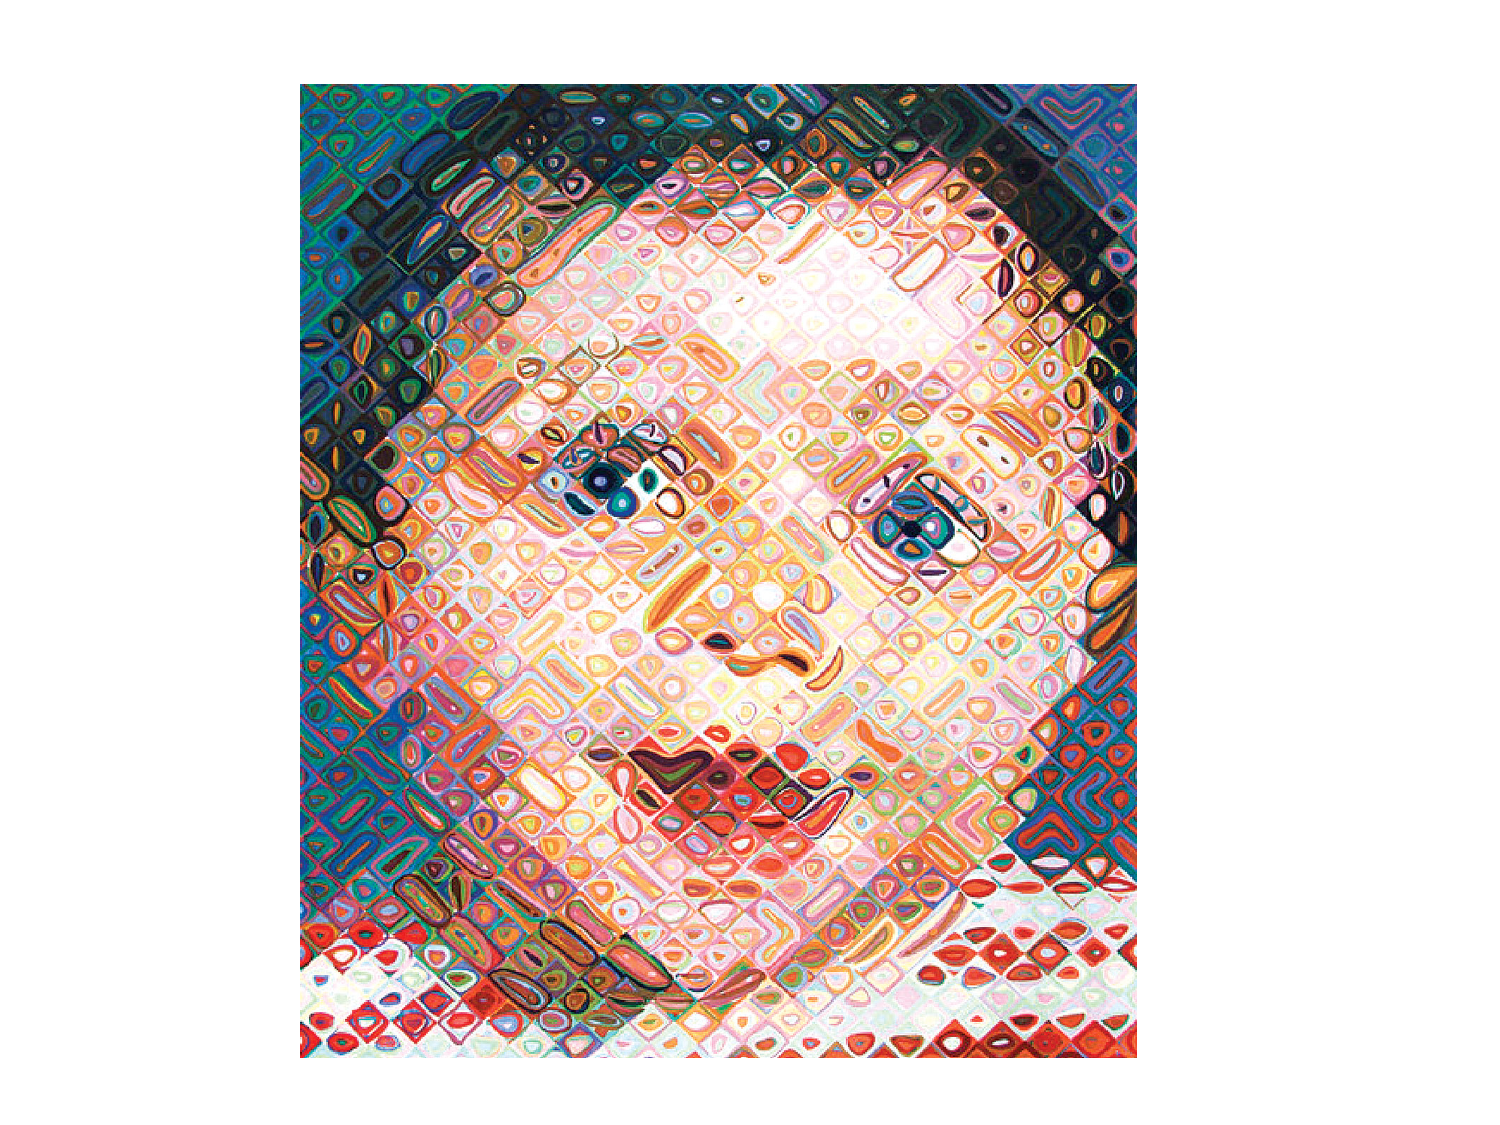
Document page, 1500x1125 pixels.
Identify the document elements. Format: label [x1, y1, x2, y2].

picture [299, 590, 305, 598]
picture [299, 84, 1138, 1058]
picture [299, 856, 306, 874]
picture [360, 84, 373, 91]
